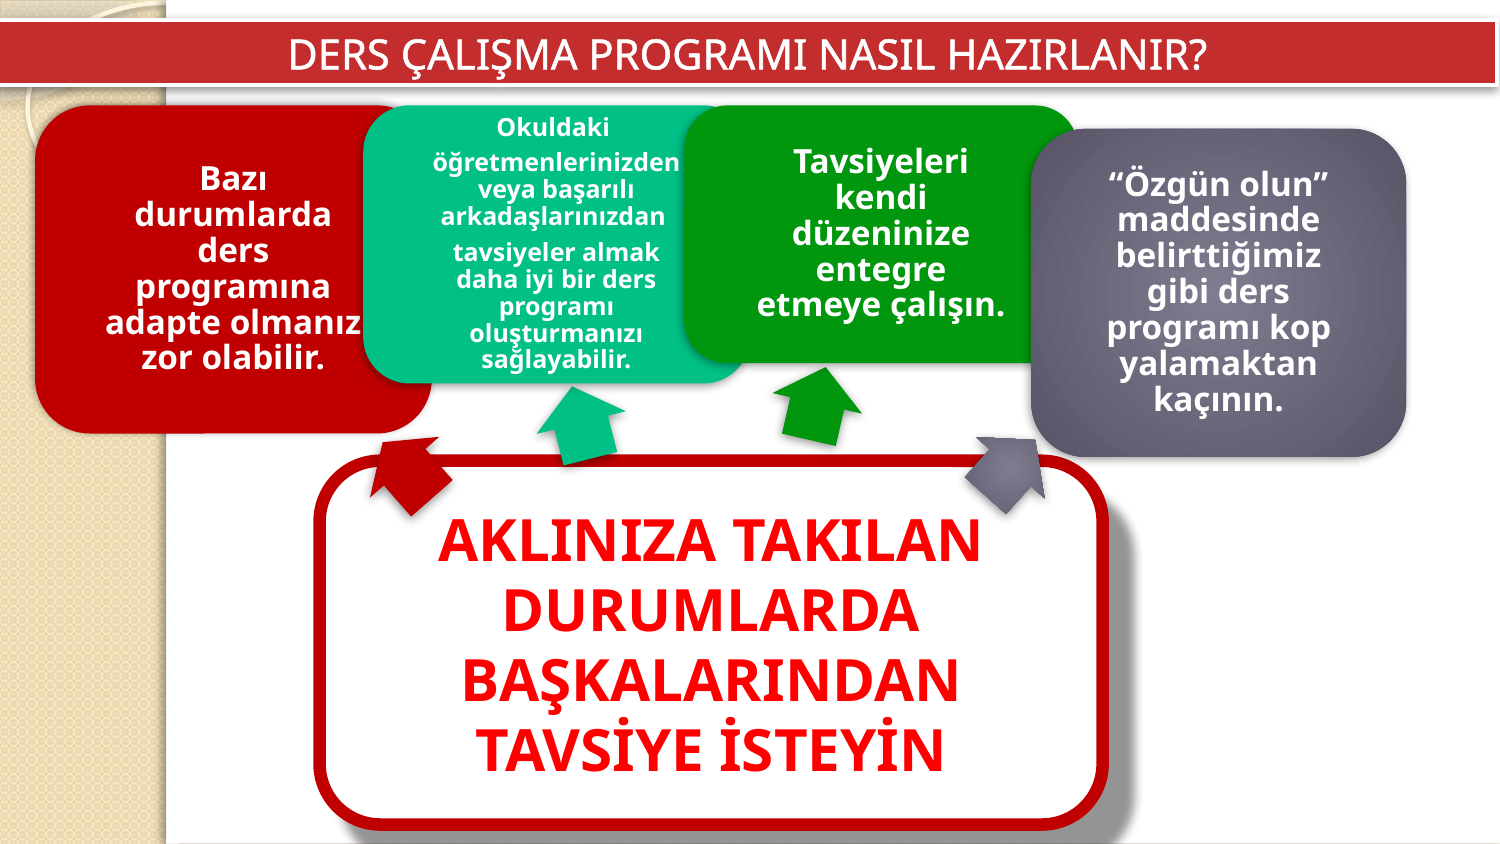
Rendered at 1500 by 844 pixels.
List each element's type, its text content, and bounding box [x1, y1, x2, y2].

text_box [34, 105, 1407, 825]
text_box DERS ÇALIŞMA PROGRAMI NASIL HAZIRLANIR? [0, 18, 1499, 87]
